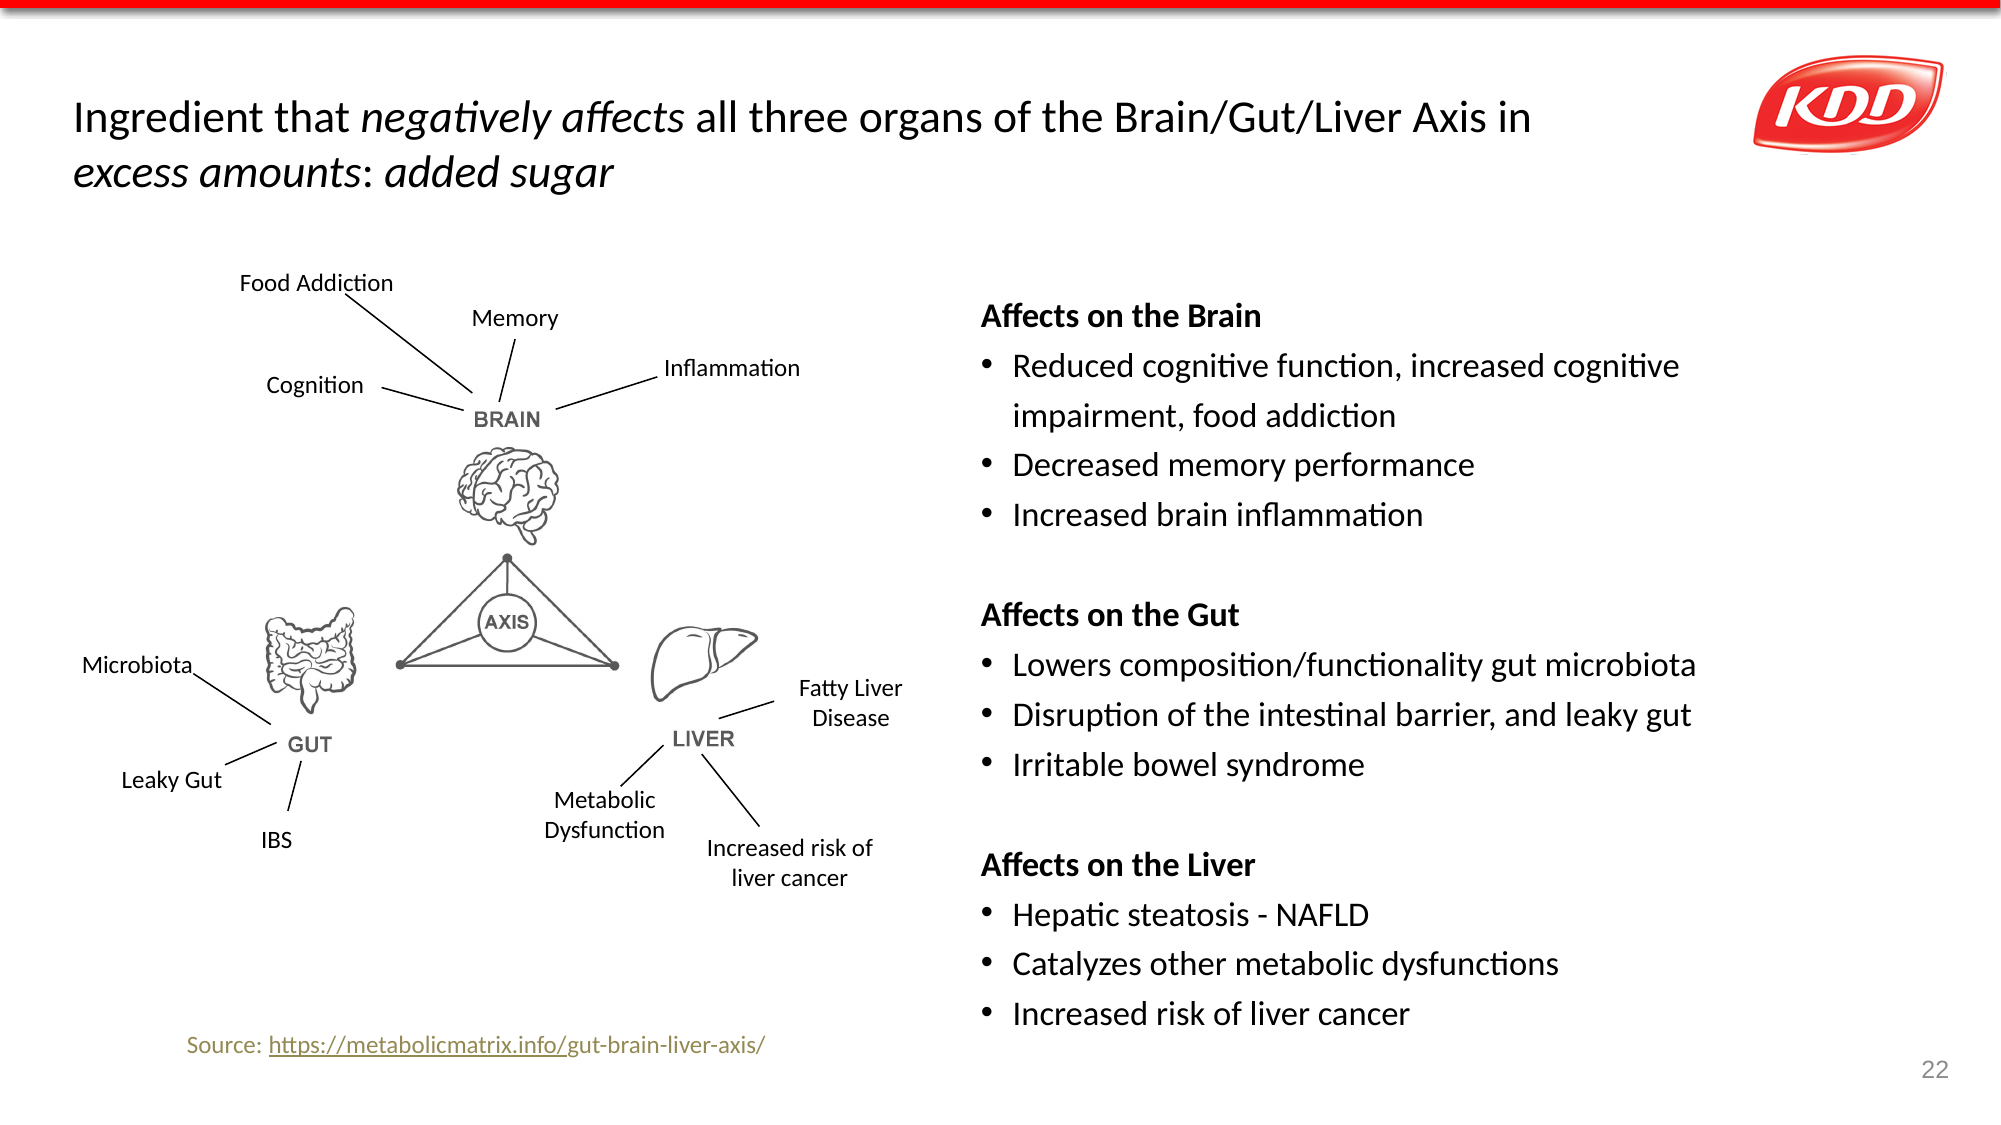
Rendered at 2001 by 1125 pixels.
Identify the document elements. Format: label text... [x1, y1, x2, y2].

text_box Source: https://metabolicmatrix.info/gut-brain-liver-axis/ [171, 1020, 849, 1066]
text_box Memory [474, 294, 615, 340]
picture [1749, 52, 1947, 155]
picture [243, 383, 780, 776]
slide_number 22 [1731, 1048, 1965, 1089]
text_box Leaky Gut [72, 756, 272, 801]
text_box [498, 339, 516, 403]
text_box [718, 701, 775, 719]
text_box Food Addiction [217, 258, 417, 304]
text_box IBS [177, 816, 376, 862]
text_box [344, 293, 473, 394]
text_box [224, 742, 277, 766]
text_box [701, 753, 760, 827]
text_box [381, 401, 464, 411]
text_box Microbiota [59, 640, 216, 686]
text_box Increased risk of liver cancer [690, 823, 890, 899]
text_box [620, 744, 664, 787]
text_box Metabolic Dysfunction [505, 783, 705, 852]
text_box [193, 673, 271, 725]
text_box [555, 376, 658, 410]
title Ingredient that negatively affects all three organs of the Brain/Gut/Liver Axis in excess amounts: added sugar [58, 79, 1645, 204]
text_box Inflammation [633, 344, 832, 389]
text_box Fatty Liver Disease [785, 663, 929, 739]
text_box Cognition [216, 361, 339, 406]
list Affects on the Brain Reduced cognitive function, increased cognitive impairment, food addiction Decreased memory performance Increased brain inflammation Affects on the Gut Lowers composition/functionality gut microbiota Disruption of the intestinal barrier, and leaky gut Irritable bowel syndrome Affects on the Liver Hepatic steatosis - NAFLD Catalyzes other metabolic dysfunctions Increased risk of liver cancer [965, 277, 1863, 1046]
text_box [287, 760, 302, 812]
